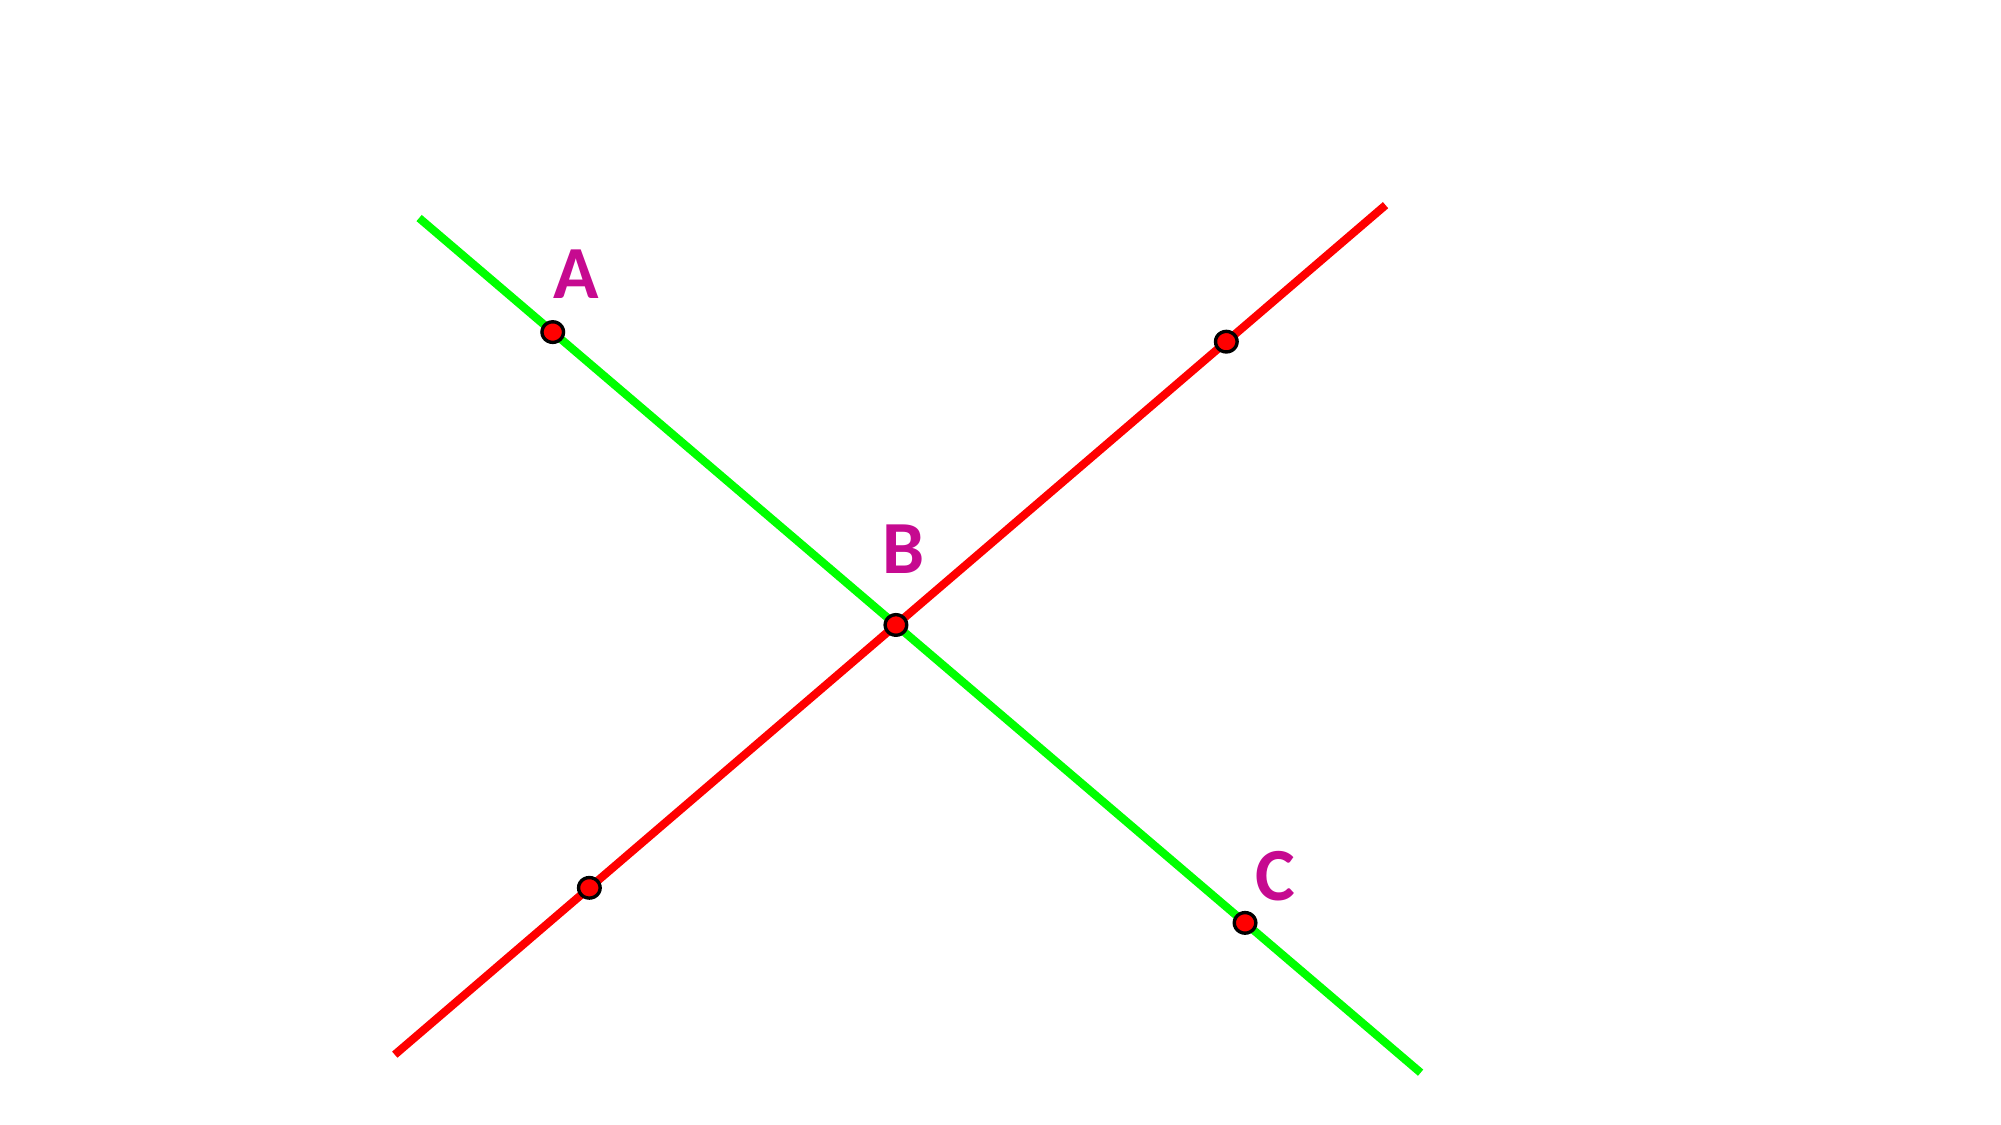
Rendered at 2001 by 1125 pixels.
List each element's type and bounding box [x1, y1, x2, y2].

picture [367, 179, 1448, 1099]
